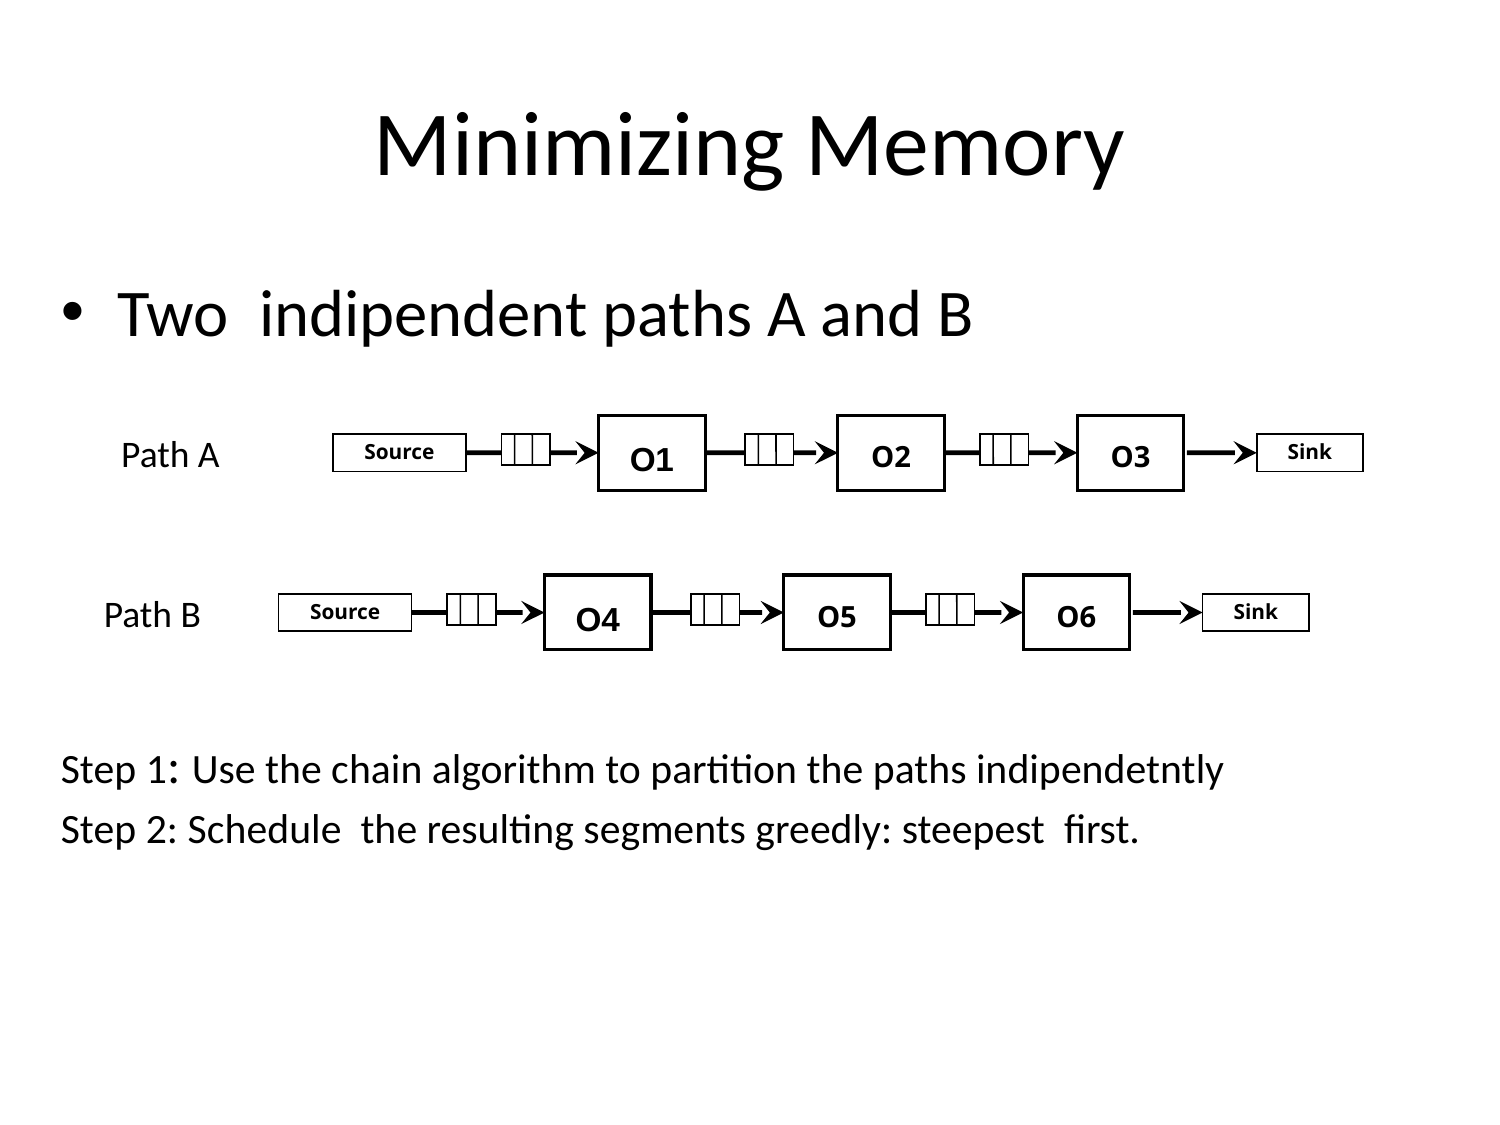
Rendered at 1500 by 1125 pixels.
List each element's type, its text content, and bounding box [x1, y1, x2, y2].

text_box Path B [89, 582, 251, 642]
text_box Path A [106, 422, 269, 483]
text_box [332, 414, 1364, 491]
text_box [278, 574, 1310, 651]
list Two indipendent paths A and B Step 1: Use the chain algorithm to partition the paths indipendetntly Step 2: Schedule the resulting segments greedly: steepest first. [45, 262, 1471, 1005]
title Minimizing Memory [75, 45, 1425, 233]
